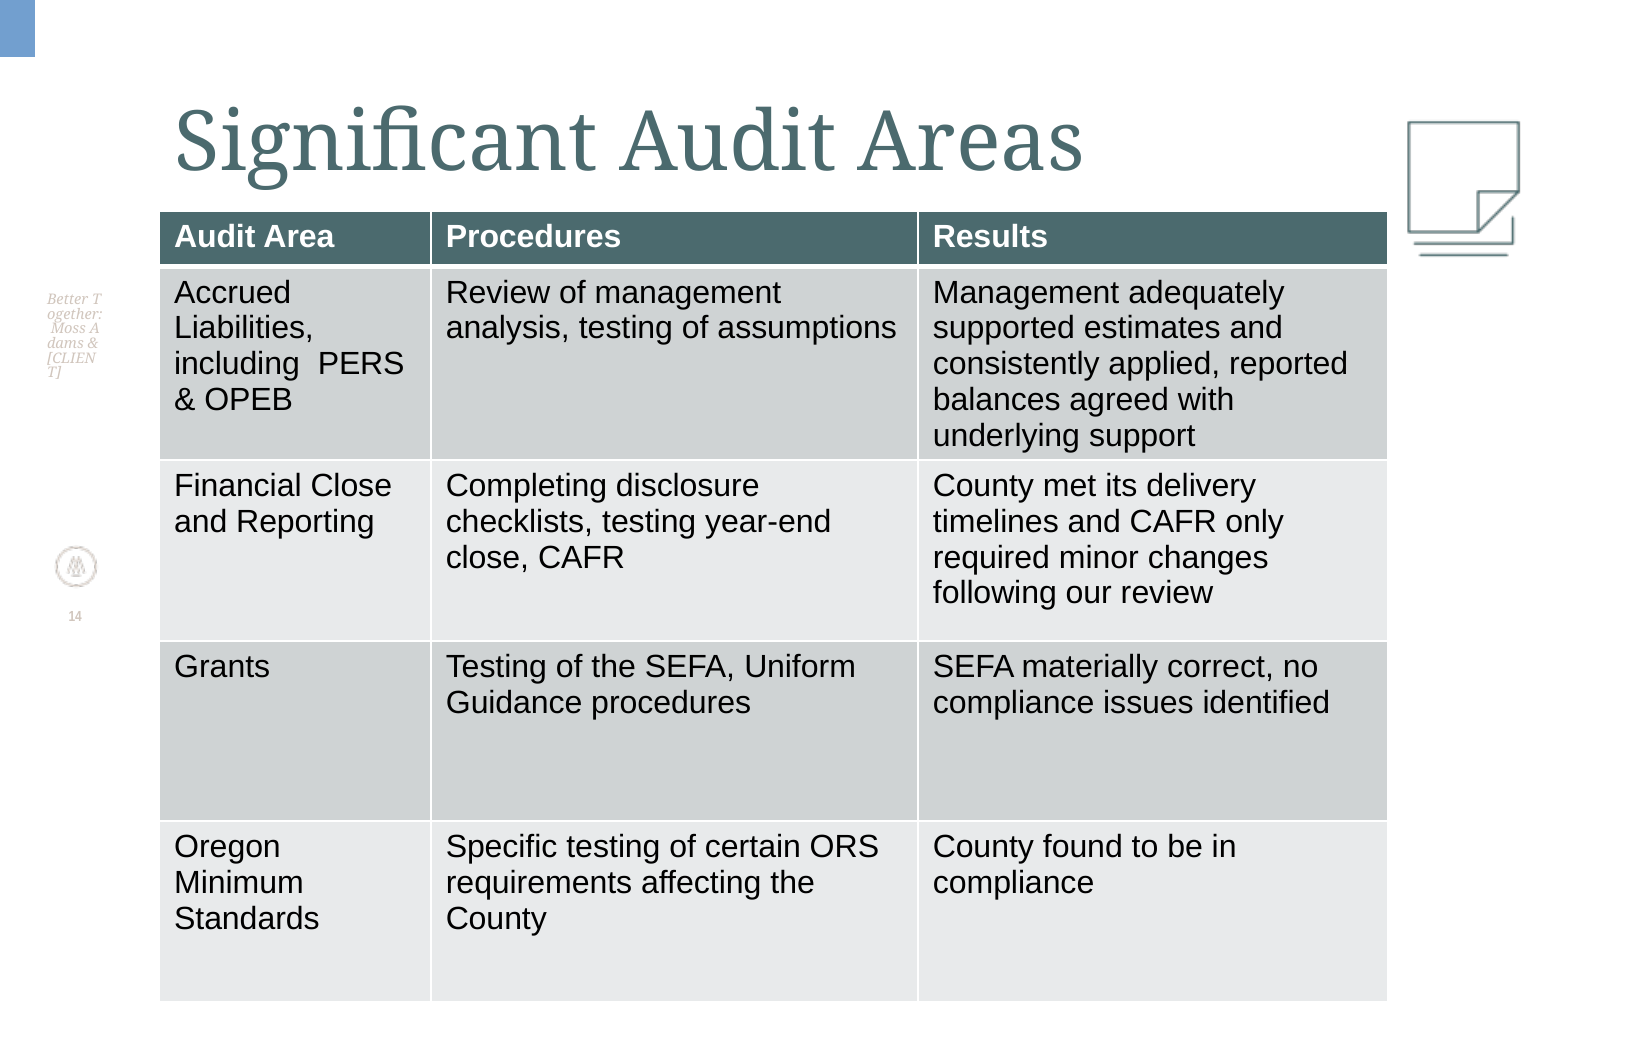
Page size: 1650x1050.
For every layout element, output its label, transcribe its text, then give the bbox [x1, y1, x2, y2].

table_cell Testing of the SEFA, Uniform Guidance procedures [432, 642, 917, 820]
table_header Results [919, 212, 1387, 264]
table_cell Management adequately supported estimates and consistently applied, reported balances agreed with underlying support [919, 269, 1387, 459]
table_cell SEFA materially correct, no compliance issues identified [919, 642, 1387, 820]
table_cell County met its delivery timelines and CAFR only required minor changes following our review [919, 461, 1387, 640]
table_cell County found to be in compliance [919, 822, 1387, 1001]
title Significant Audit Areas [174, 74, 1538, 188]
table_cell Financial Close and Reporting [160, 461, 430, 640]
picture [1387, 112, 1538, 263]
table_cell Oregon Minimum Standards [160, 822, 430, 1001]
table_cell Accrued Liabilities, including PERS & OPEB [160, 269, 430, 459]
footer Better Together: Moss Adams & [CLIENT] [47, 74, 103, 525]
table_cell Grants [160, 642, 430, 820]
table_header Procedures [432, 212, 917, 264]
table_header Audit Area [160, 212, 430, 264]
slide_number 14 [47, 606, 103, 664]
table_cell Completing disclosure checklists, testing year-end close, CAFR [432, 461, 917, 640]
table_cell Specific testing of certain ORS requirements affecting the County [432, 822, 917, 1001]
table_cell Review of management analysis, testing of assumptions [432, 269, 917, 459]
